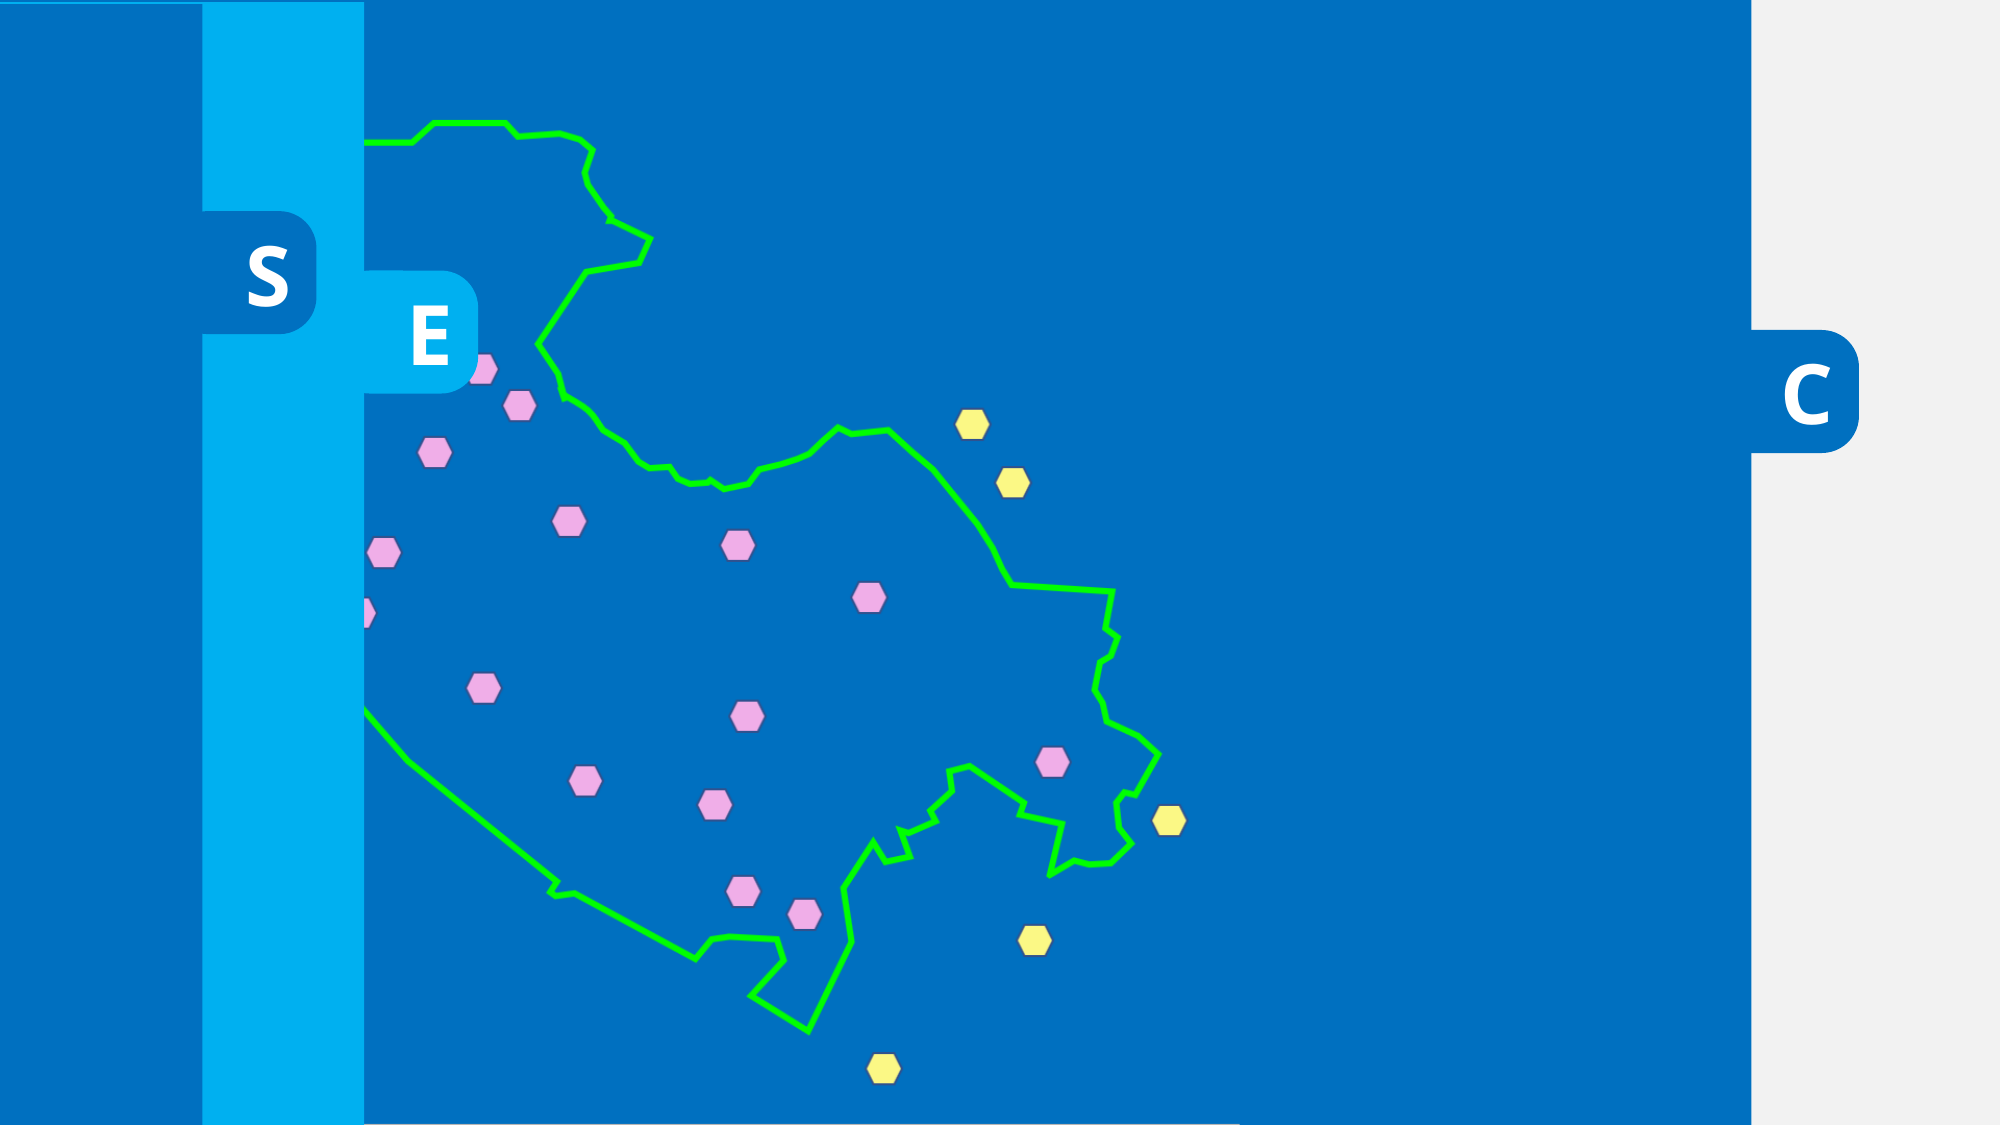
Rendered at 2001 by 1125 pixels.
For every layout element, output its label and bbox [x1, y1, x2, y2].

text_box [0, 4, 317, 1125]
text_box [0, 1, 479, 1125]
text_box [0, 0, 1859, 1125]
